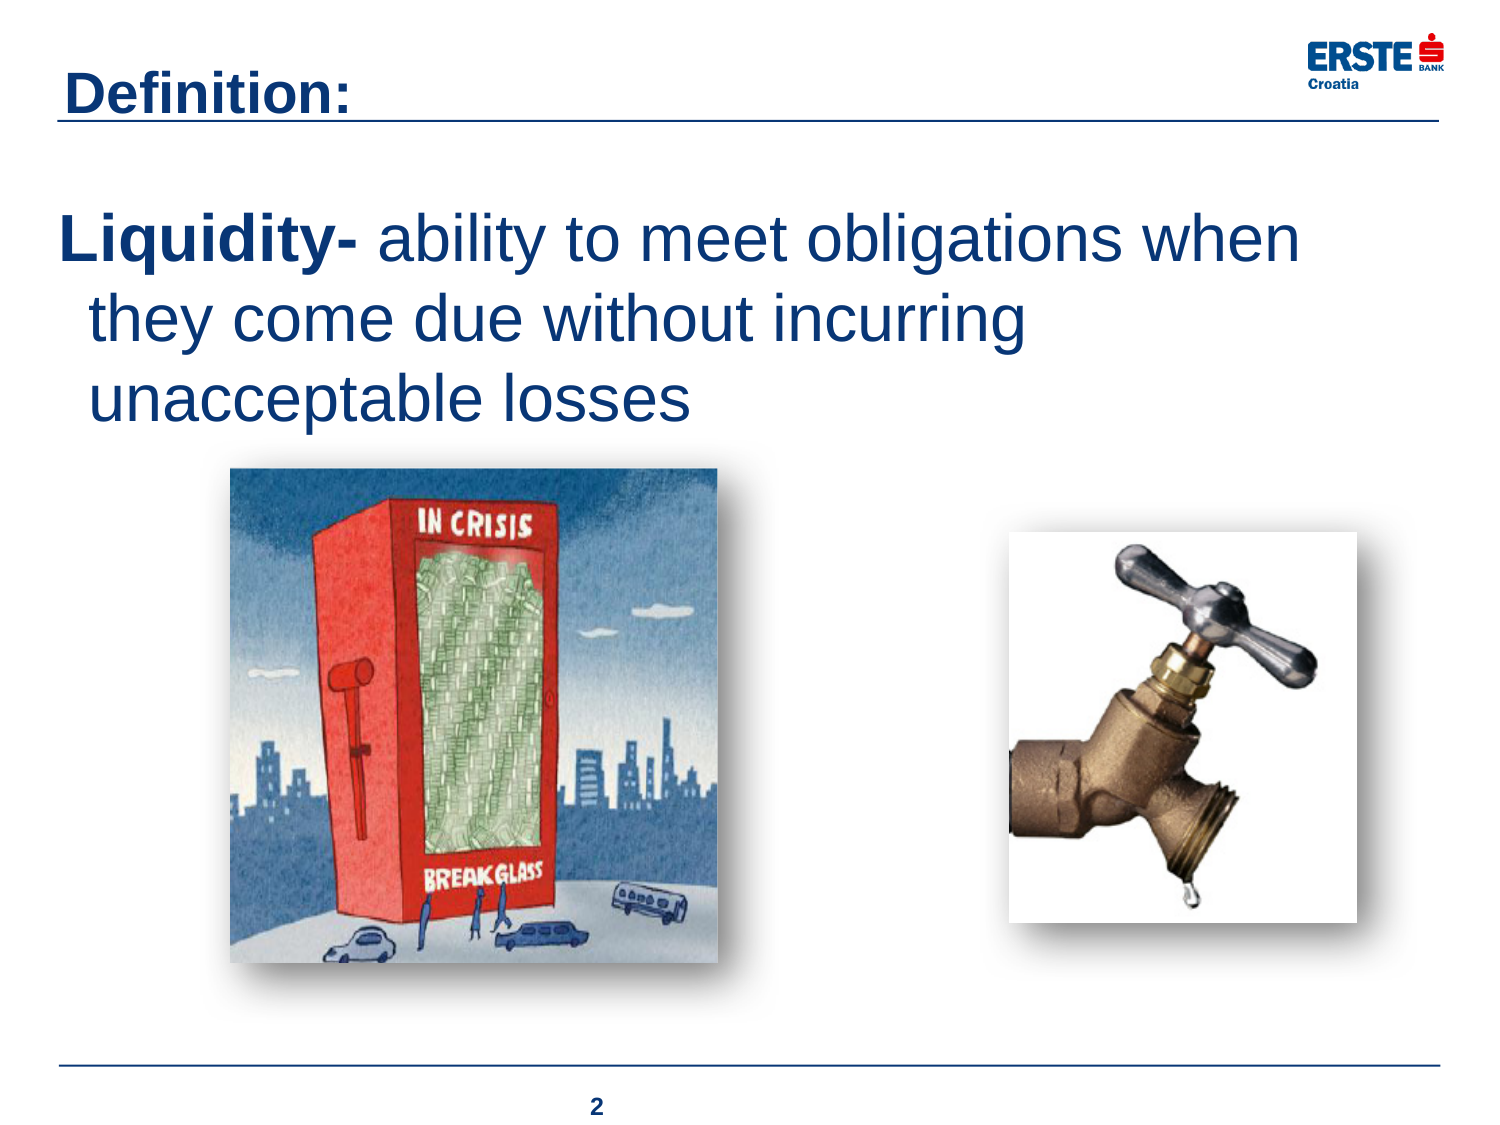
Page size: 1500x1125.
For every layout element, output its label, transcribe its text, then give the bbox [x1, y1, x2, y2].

picture [1308, 33, 1444, 89]
picture [1009, 531, 1357, 924]
slide_number 2 [574, 1034, 926, 1113]
title Definition: [64, 54, 1194, 182]
list Liquidity- ability to meet obligations when they come due without incurring unacceptable losses [58, 194, 1441, 986]
picture [229, 467, 718, 963]
